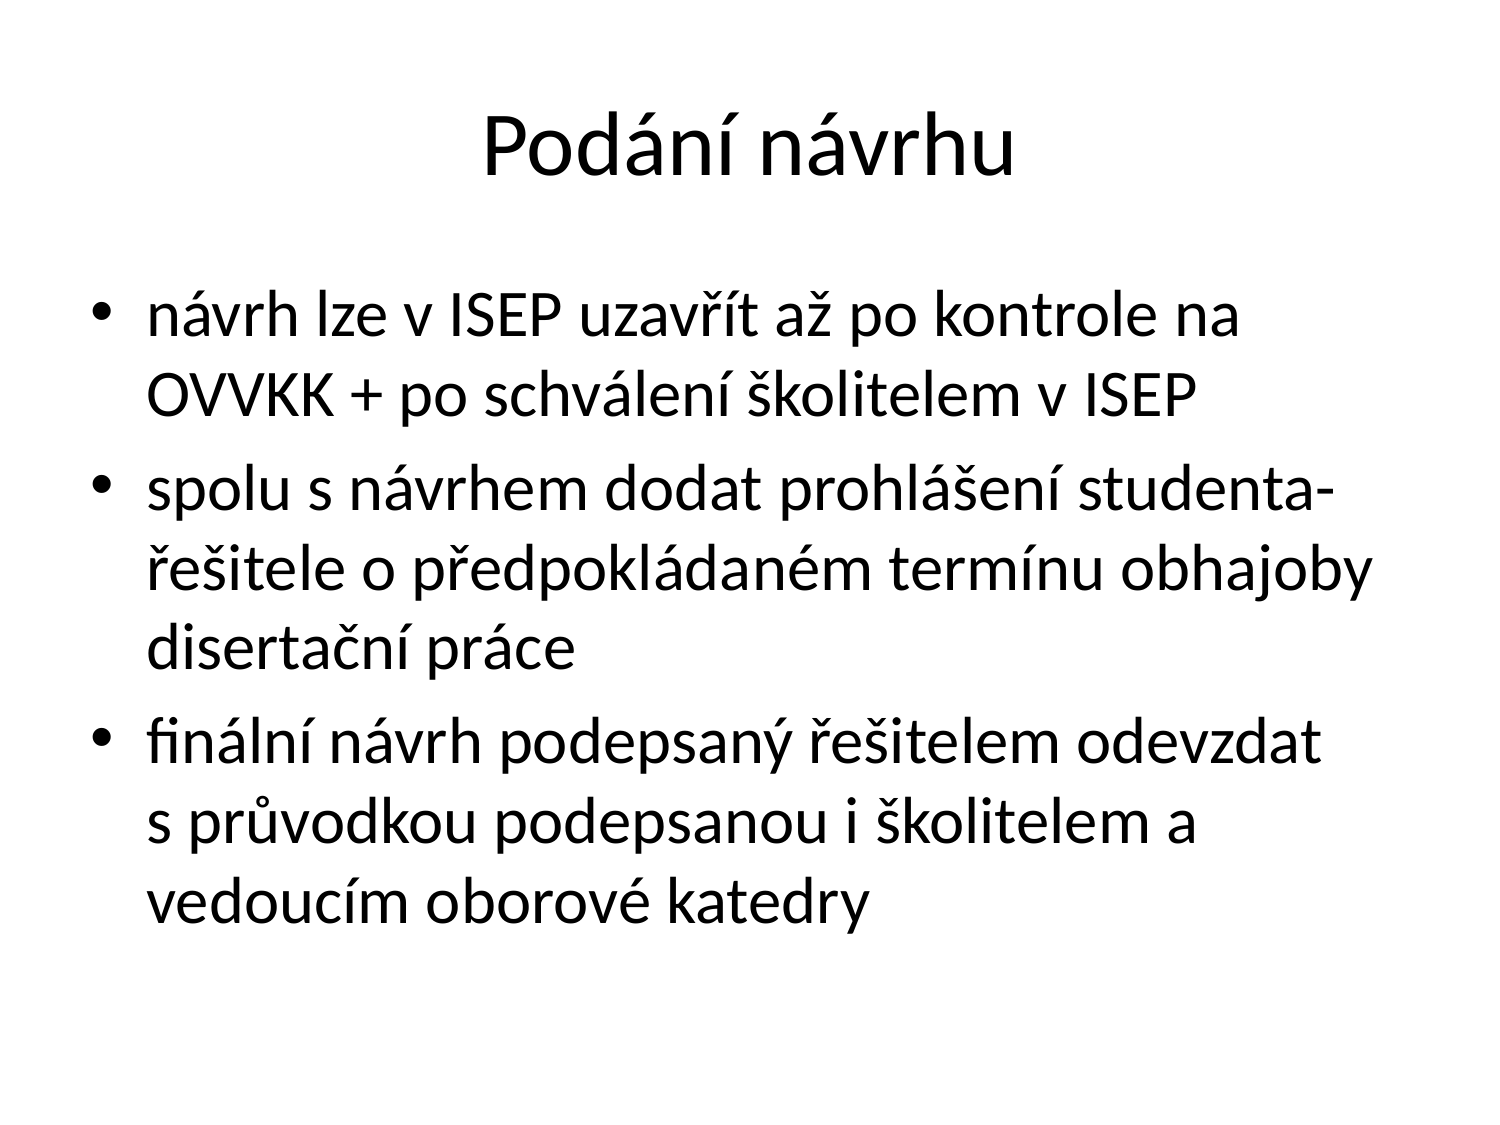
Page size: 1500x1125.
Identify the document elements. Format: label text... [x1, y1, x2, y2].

list návrh lze v ISEP uzavřít až po kontrole na OVVKK + po schválení školitelem v ISEP spolu s návrhem dodat prohlášení studenta-řešitele o předpokládaném termínu obhajoby disertační práce finální návrh podepsaný řešitelem odevzdat s průvodkou podepsanou i školitelem a vedoucím oborové katedry [75, 262, 1425, 1005]
title Podání návrhu [75, 45, 1425, 233]
